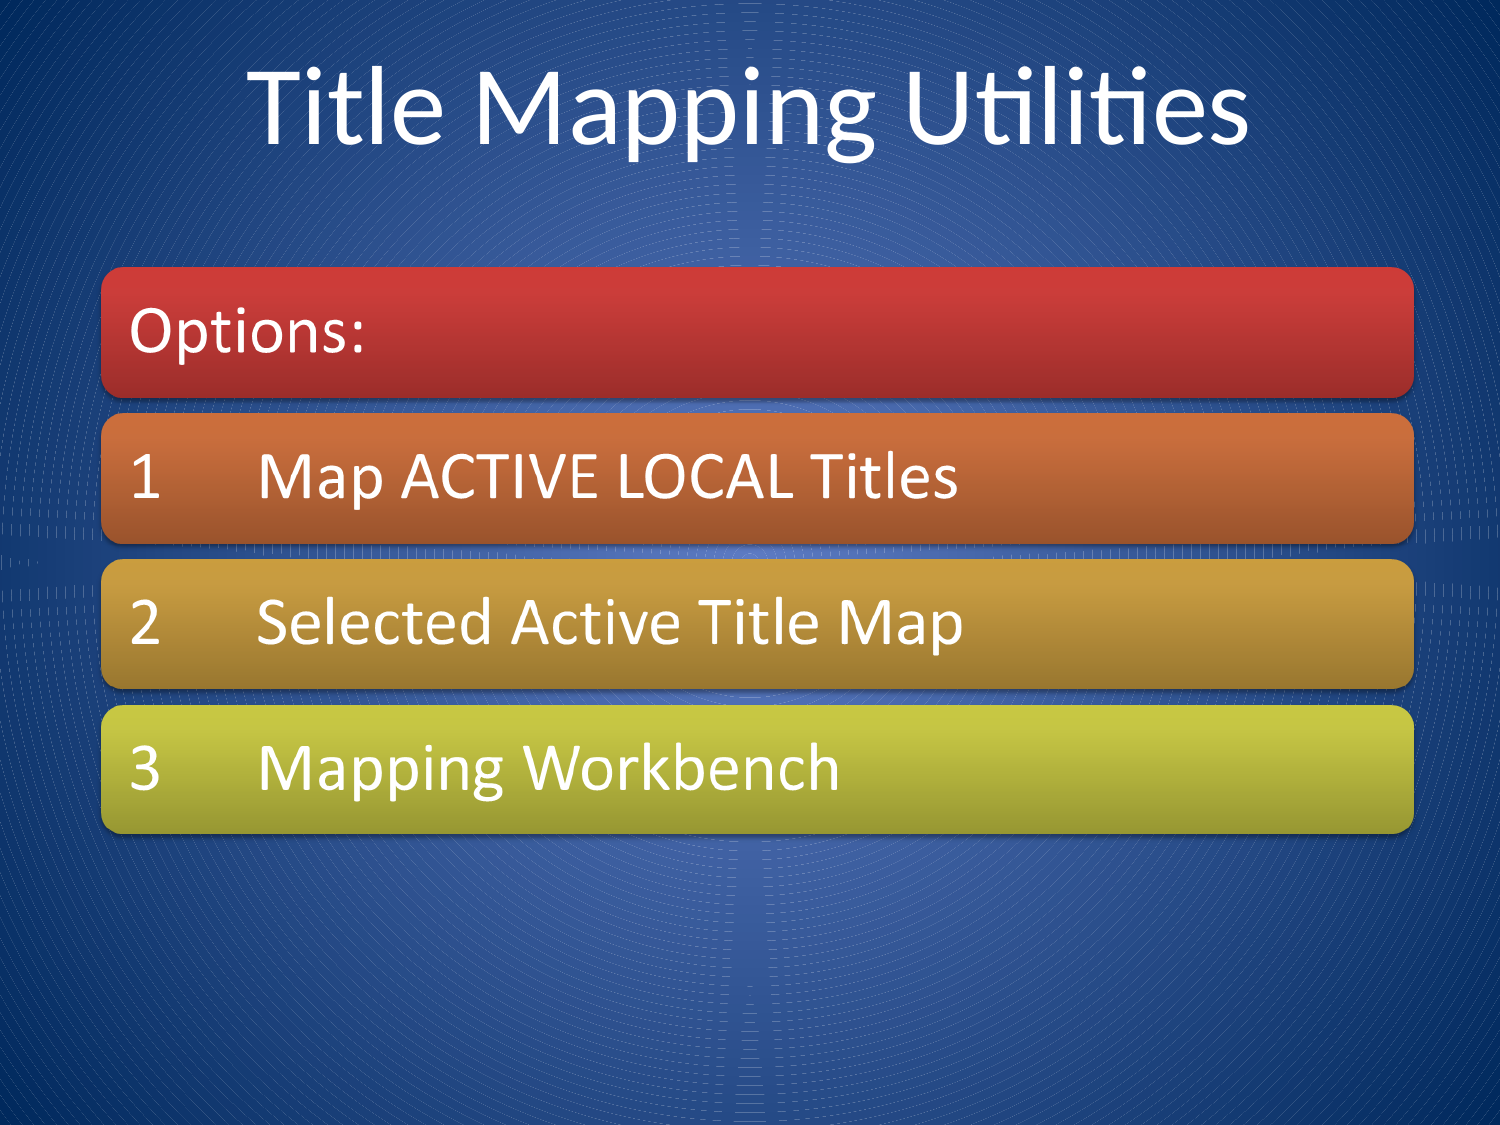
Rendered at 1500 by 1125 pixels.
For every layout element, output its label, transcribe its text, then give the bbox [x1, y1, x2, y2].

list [79, 262, 1421, 848]
text_box Title Mapping Utilities [0, 24, 1500, 175]
